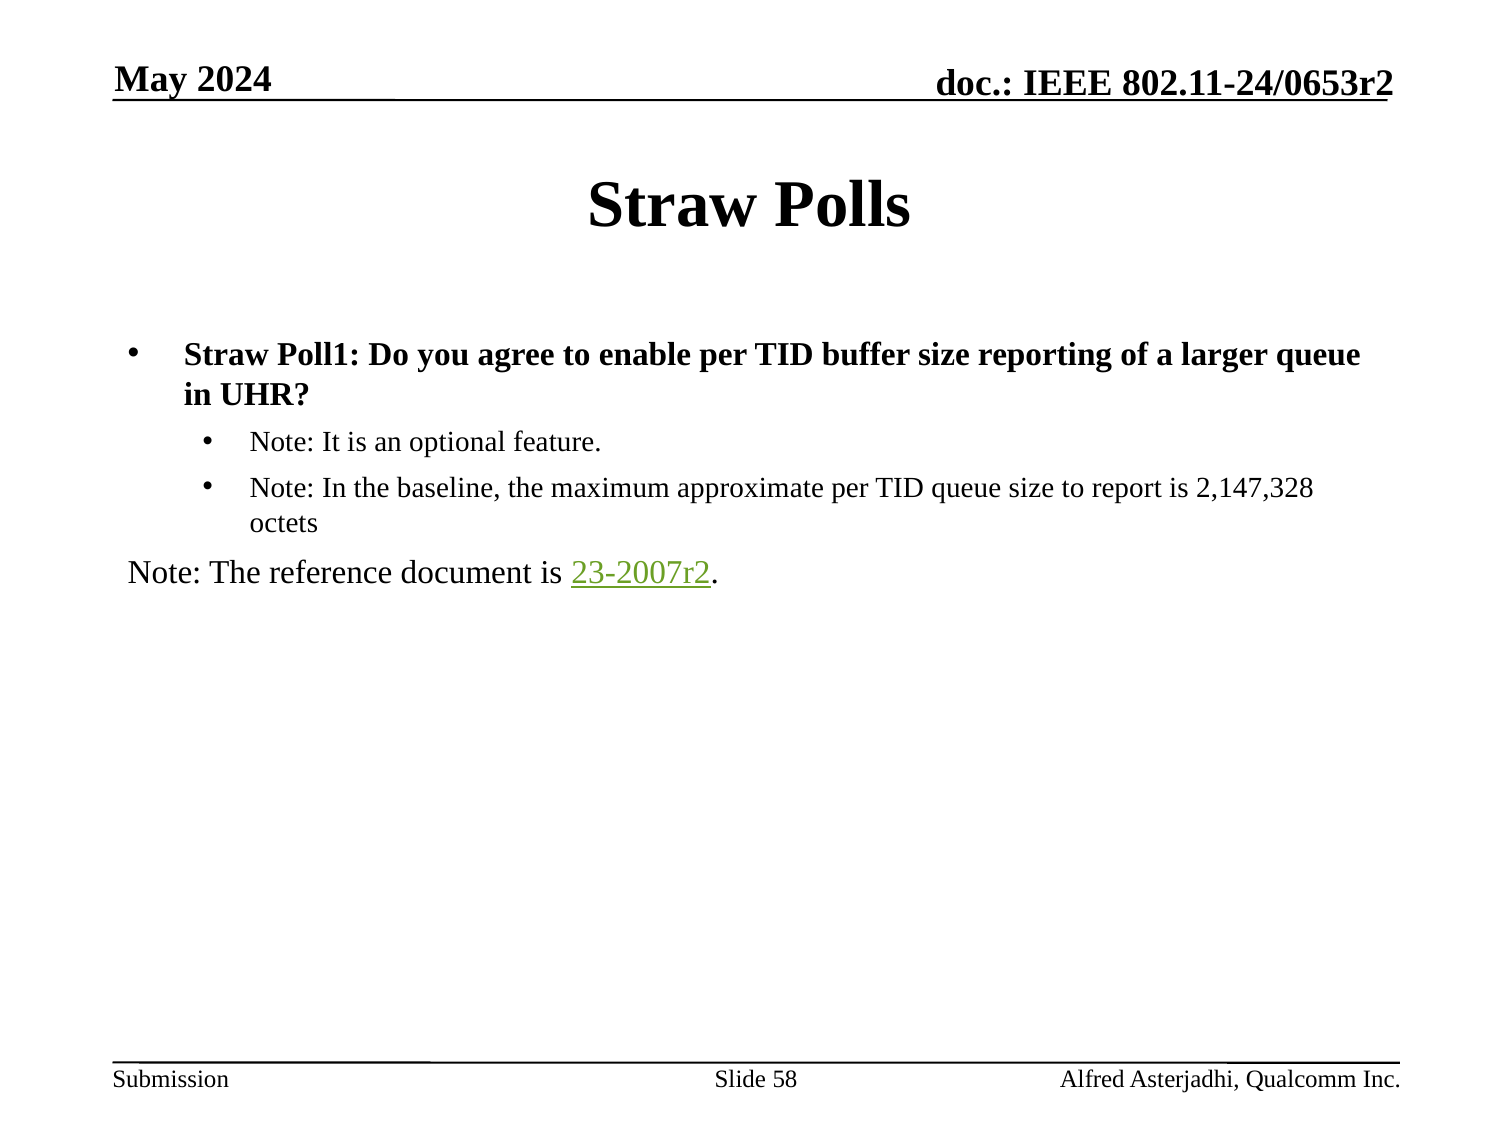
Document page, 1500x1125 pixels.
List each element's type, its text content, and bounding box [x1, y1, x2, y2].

title Straw Polls [112, 112, 1388, 288]
footer Alfred Asterjadhi, Qualcomm Inc. [878, 1061, 1402, 1093]
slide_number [114, 54, 423, 100]
slide_number Slide 58 [712, 1061, 800, 1123]
list Straw Poll1: Do you agree to enable per TID buffer size reporting of a larger queue in UHR? Note: It is an optional feature. Note: In the baseline, the maximum approximate per TID queue size to report is 2,147,328 octets Note: The reference document is 23-2007r2. [112, 324, 1388, 1000]
